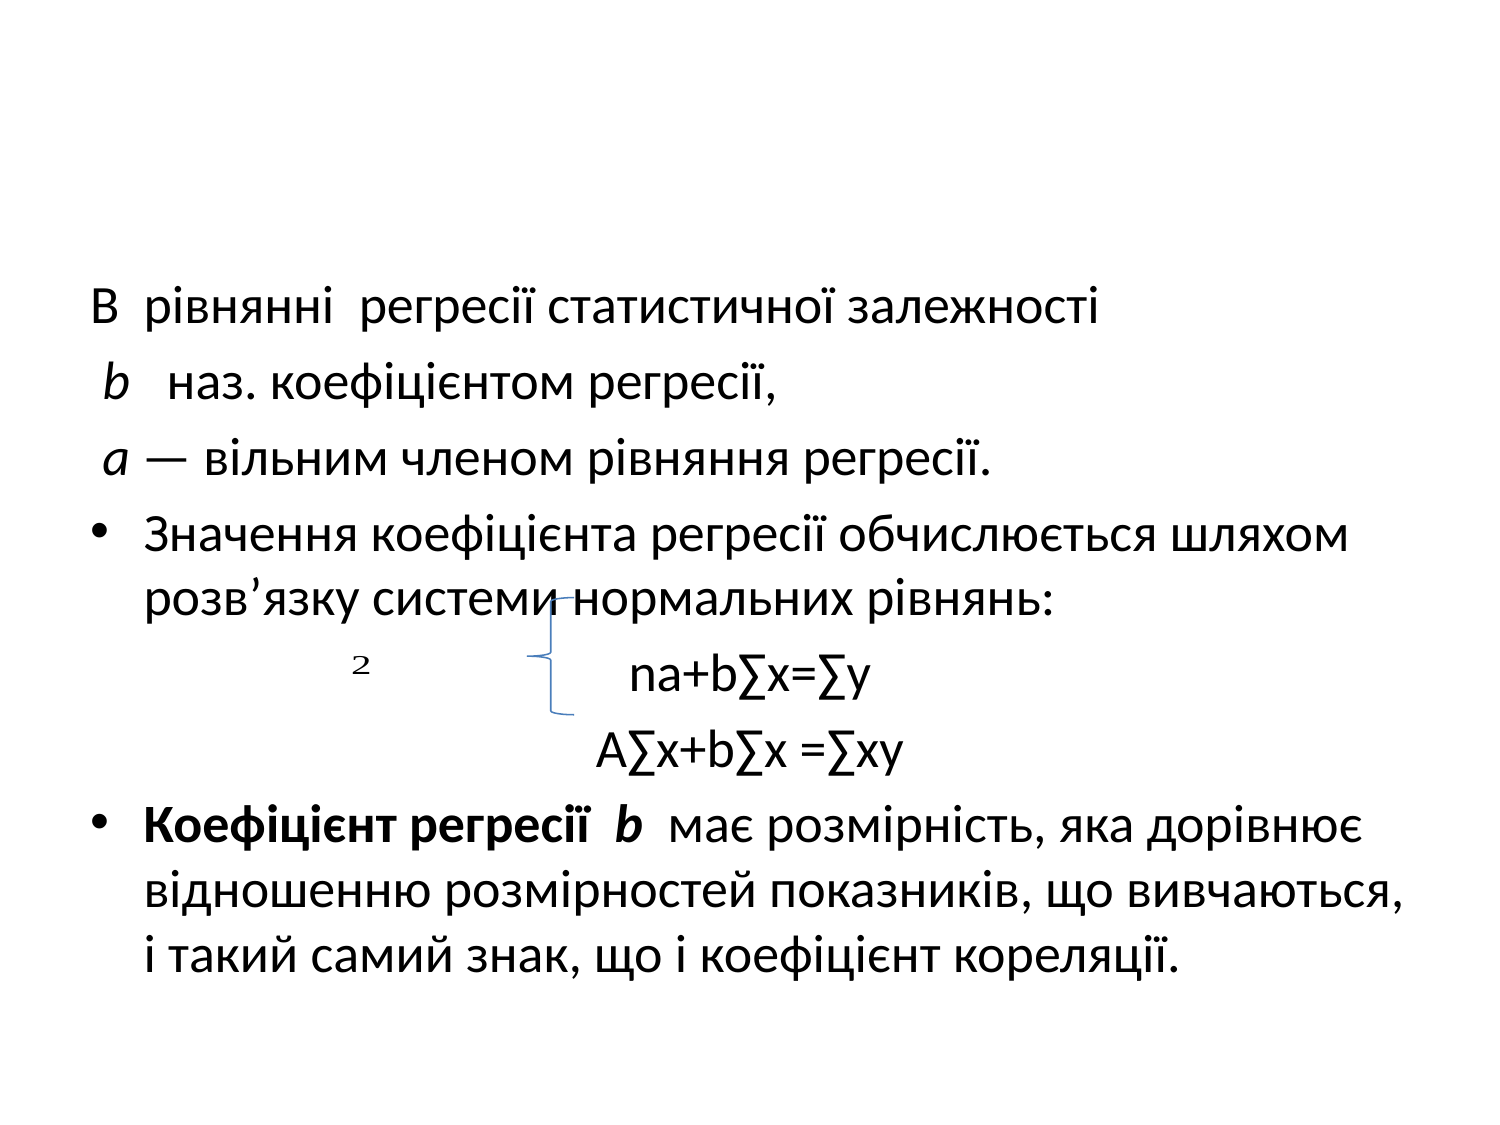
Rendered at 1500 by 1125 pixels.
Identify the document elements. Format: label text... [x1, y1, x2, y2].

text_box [339, 644, 387, 704]
text_box [526, 596, 575, 716]
list В рівнянні регресії статистичної залежності b наз. коефіцієнтом регресії, а — вільним членом рівняння регресії. Значення коефіцієнта регресії обчислюється шляхом розв’язку системи нормальних рівнянь: na+b∑x=∑y A∑x+b∑x =∑xy Коефіцієнт регресії b має розмірність, яка дорівнює відношенню розмірностей показників, що вивчаються, і такий самий знак, що і коефіцієнт кореляції. [75, 262, 1425, 1005]
